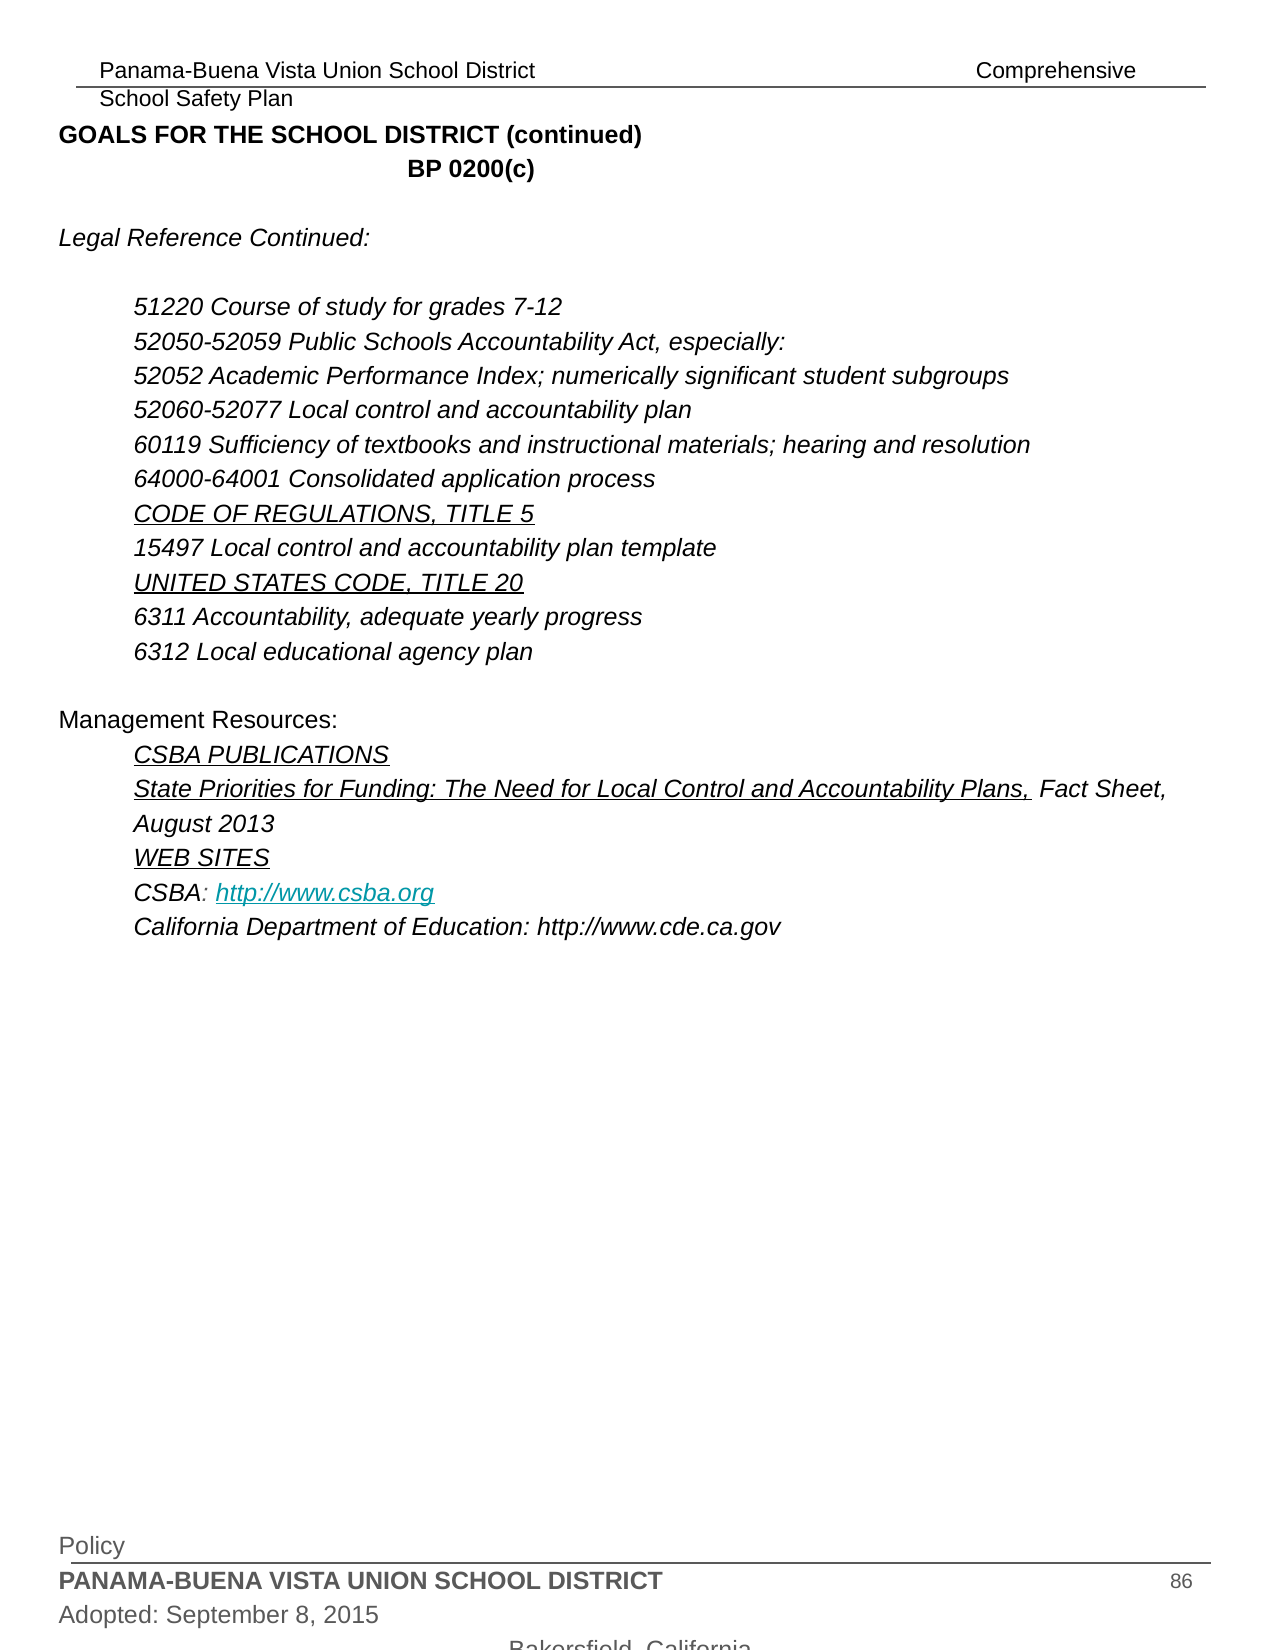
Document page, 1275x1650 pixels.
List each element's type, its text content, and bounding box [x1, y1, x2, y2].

list GOALS FOR THE SCHOOL DISTRICT (continued) BP 0200(c) Legal Reference Continued: 51220 Course of study for grades 7-12 52050-52059 Public Schools Accountability Act, especially: 52052 Academic Performance Index; numerically significant student subgroups 52060-52077 Local control and accountability plan 60119 Sufficiency of textbooks and instructional materials; hearing and resolution 64000-64001 Consolidated application process CODE OF REGULATIONS, TITLE 5 15497 Local control and accountability plan template UNITED STATES CODE, TITLE 20 6311 Accountability, adequate yearly progress 6312 Local educational agency plan Management Resources: CSBA PUBLICATIONS State Priorities for Funding: The Need for Local Control and Accountability Plans, Fact Sheet, August 2013 WEB SITES CSBA: http://www.csba.org California Department of Education: http://www.cde.ca.gov Policy PANAMA-BUENA VISTA UNION SCHOOL DISTRICT Adopted: September 8, 2015 Bakersfield, California [43, 99, 1232, 1573]
slide_number ‹#› [1131, 1552, 1208, 1623]
